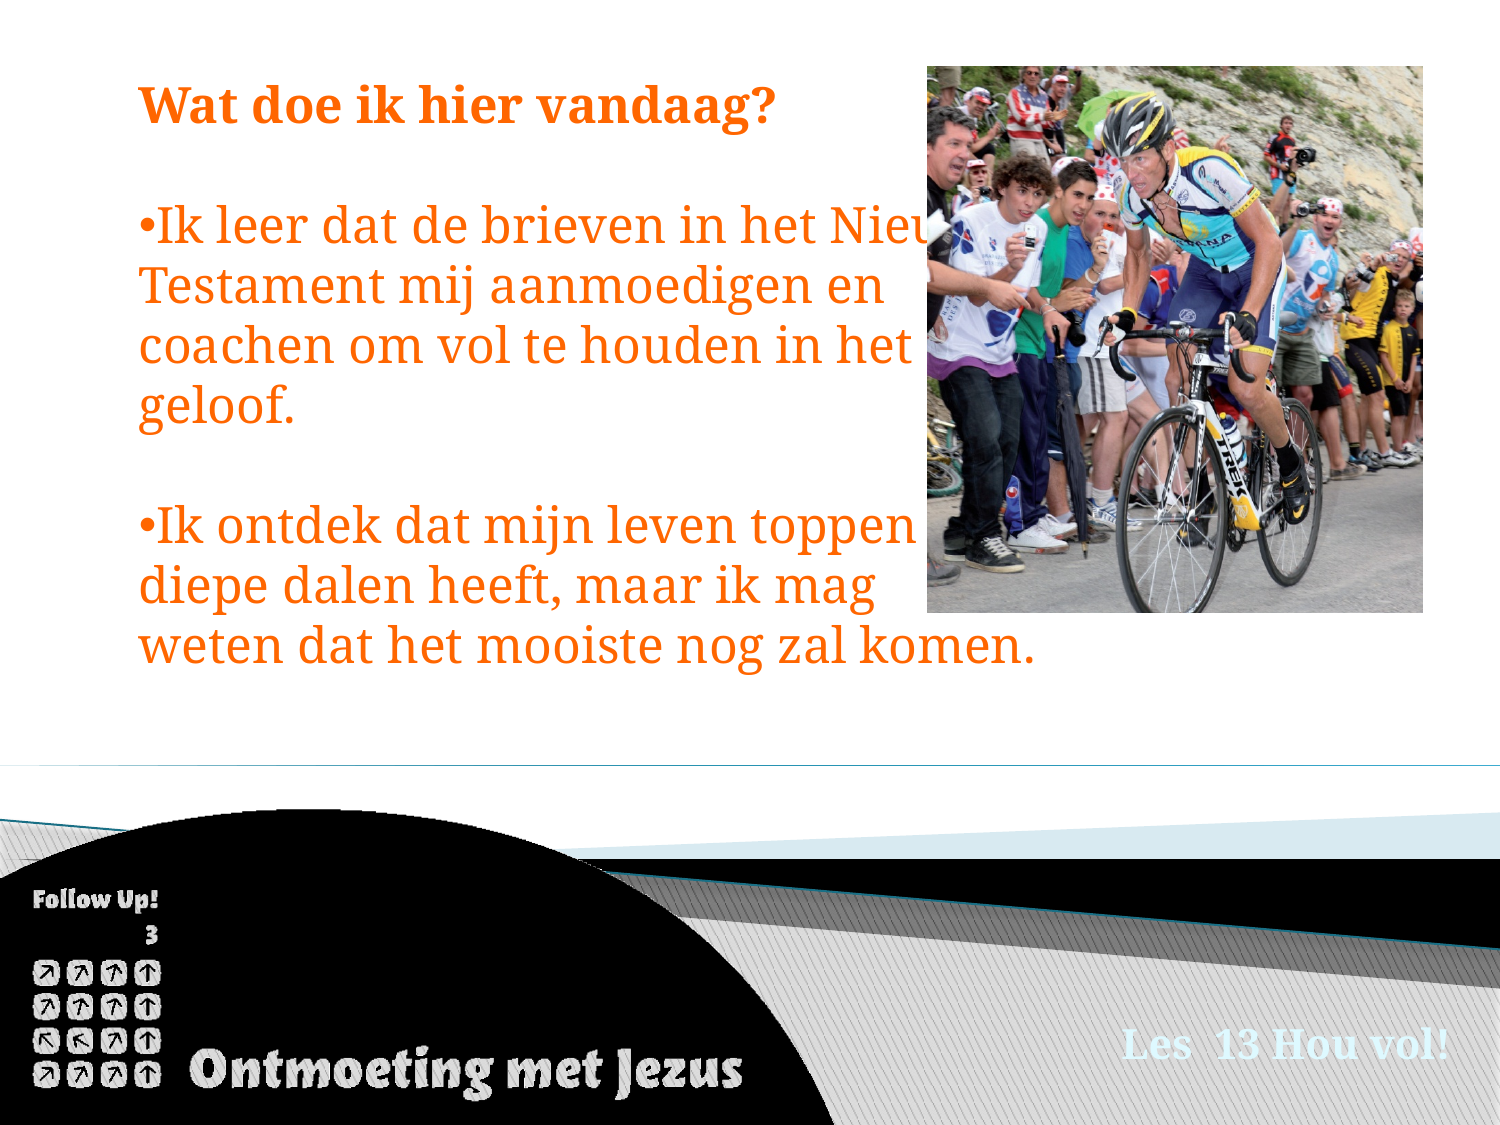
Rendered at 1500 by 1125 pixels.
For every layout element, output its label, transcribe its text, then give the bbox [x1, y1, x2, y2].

title Les 13 Hou vol! [857, 989, 1466, 1125]
picture [1114, 918, 1500, 989]
picture [926, 66, 1424, 613]
text_box Wat doe ik hier vandaag? Ik leer dat de brieven in het Nieuwe Testament mij aanmoedigen en coachen om vol te houden in het geloof. Ik ontdek dat mijn leven toppen en diepe dalen heeft, maar ik mag weten dat het mooiste nog zal komen. [123, 66, 1114, 997]
picture [0, 798, 854, 1125]
